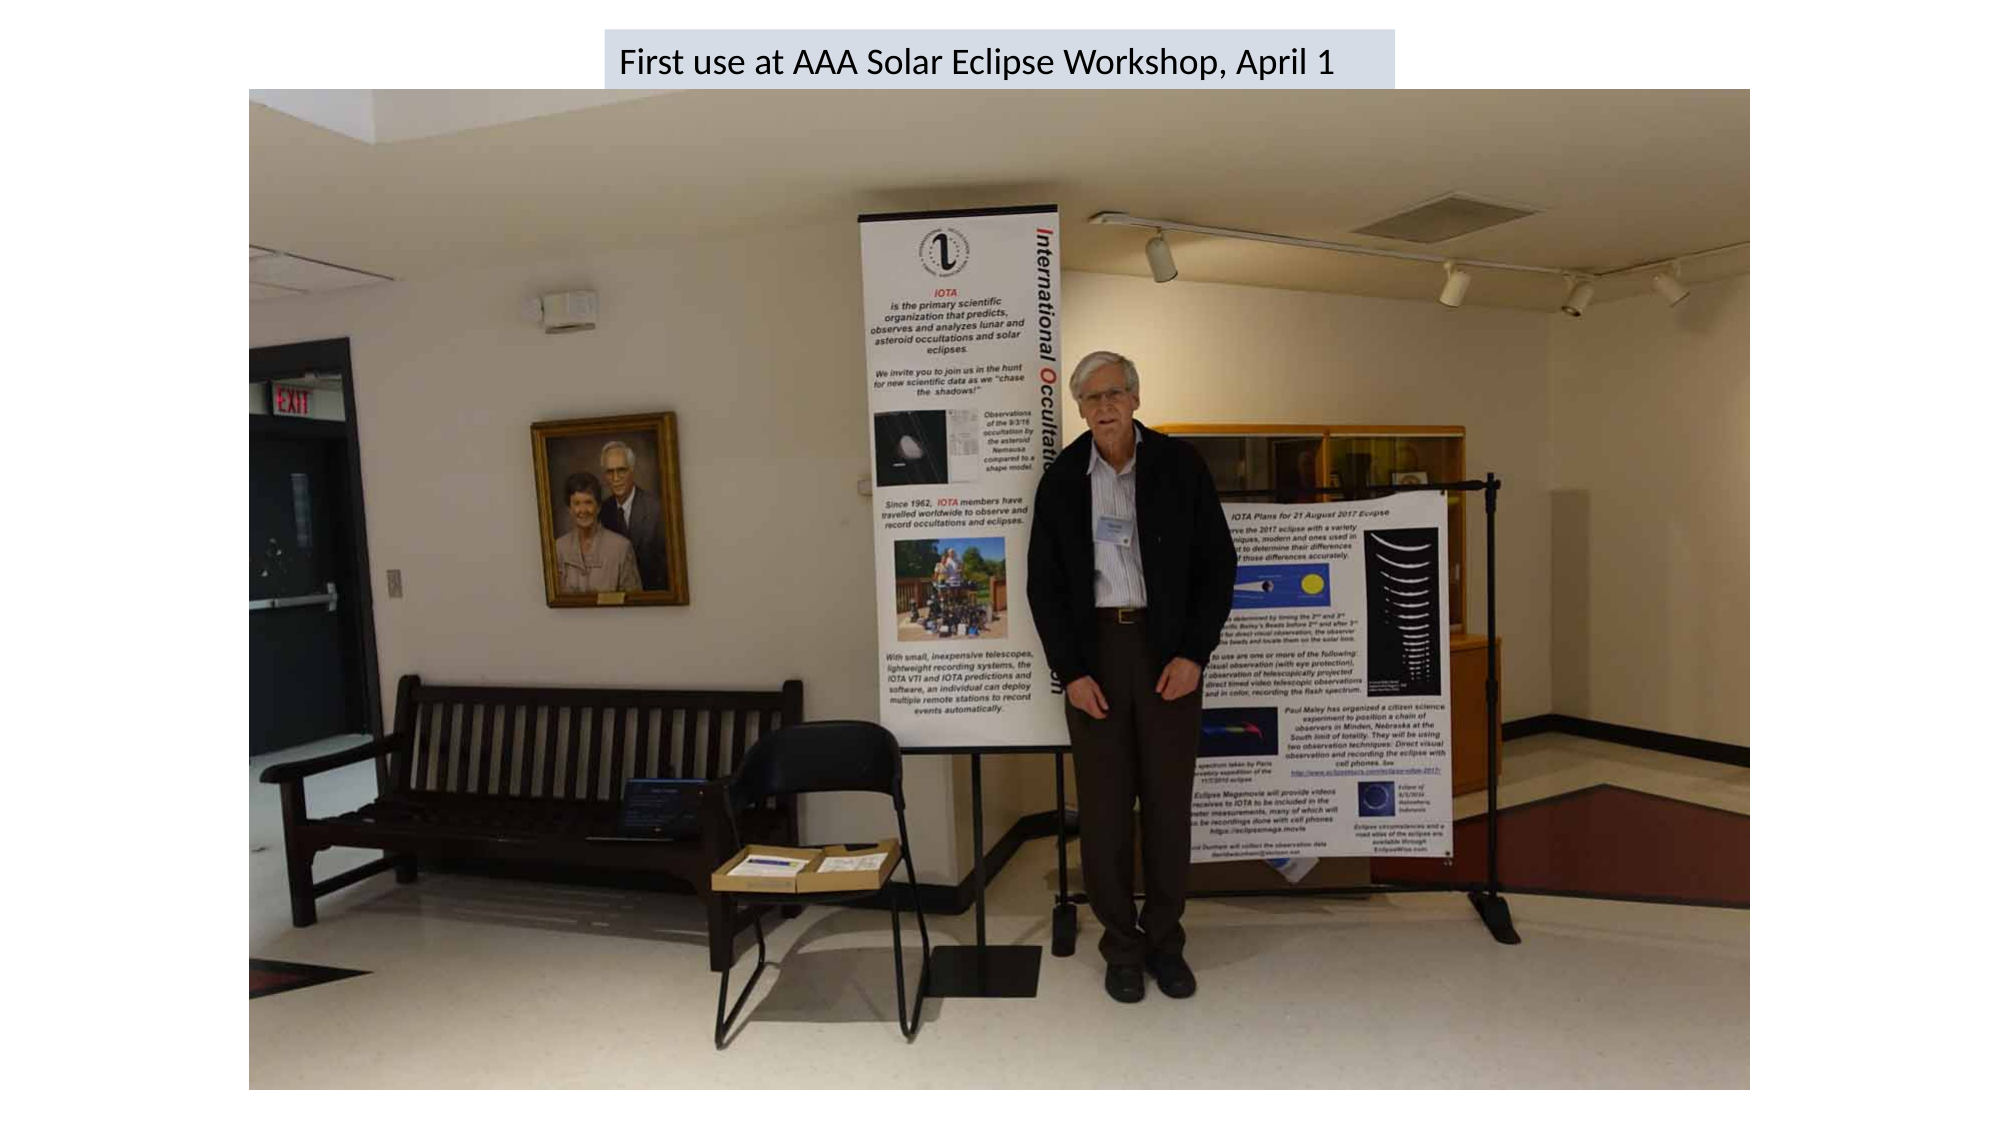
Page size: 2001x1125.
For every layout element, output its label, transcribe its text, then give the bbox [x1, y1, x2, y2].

picture [249, 89, 1750, 1090]
text_box First use at AAA Solar Eclipse Workshop, April 1 [604, 29, 1396, 89]
